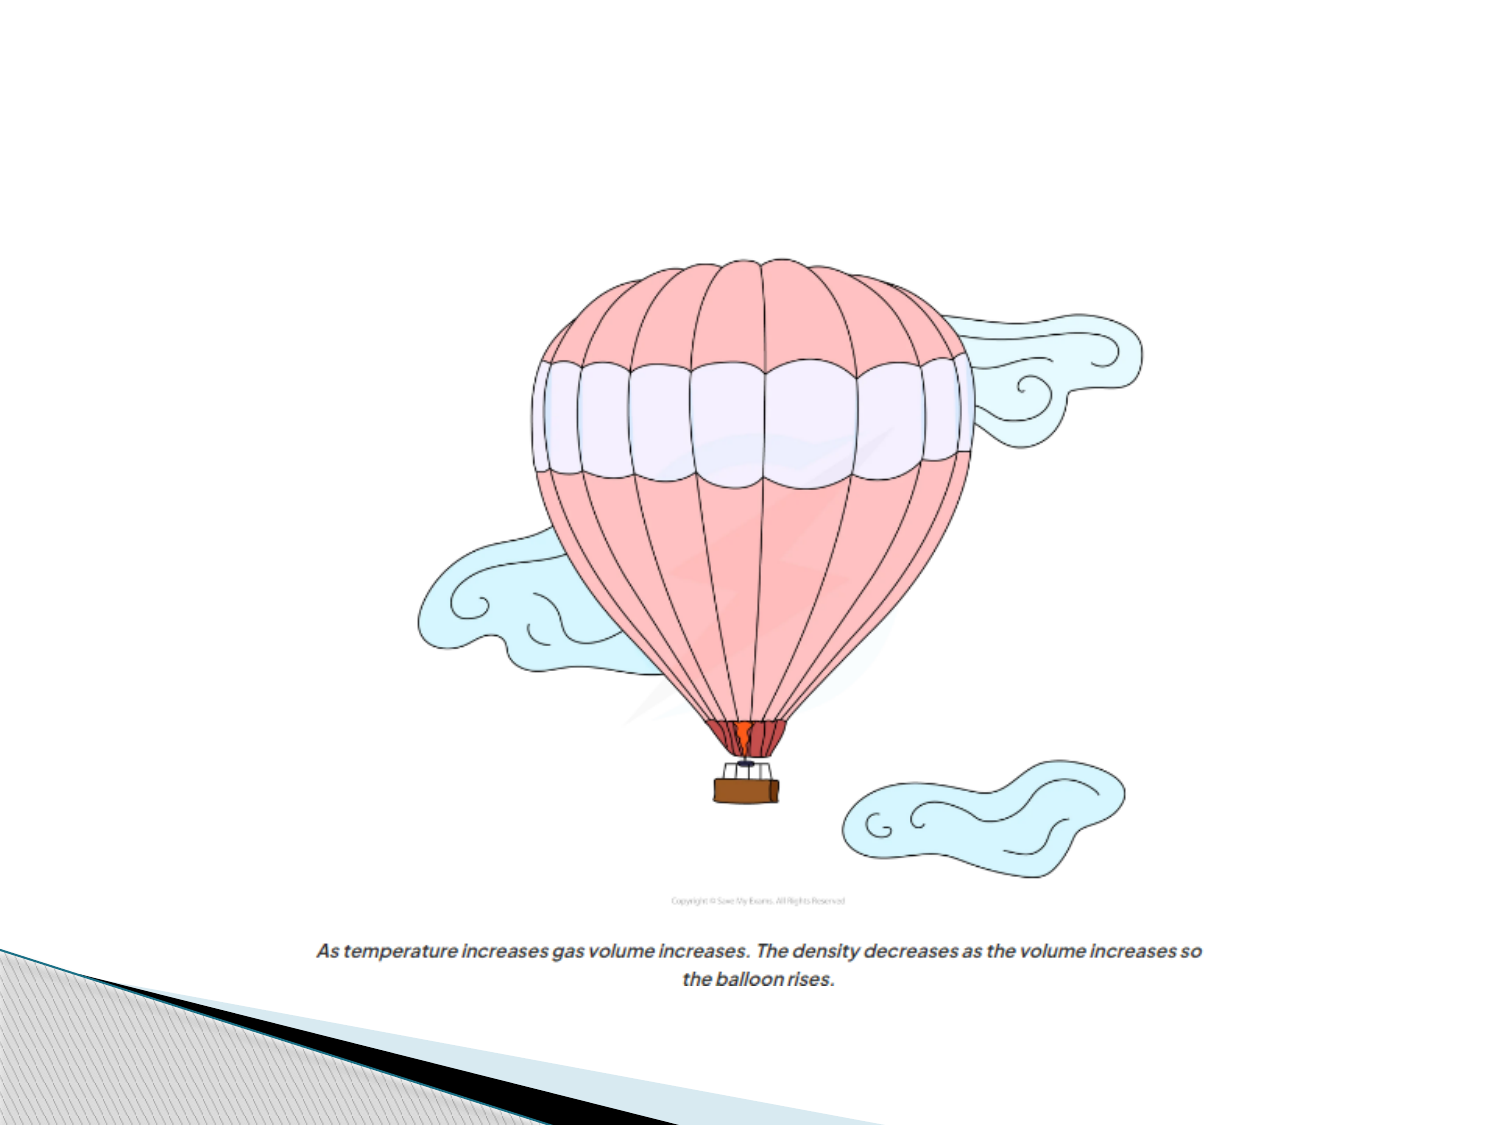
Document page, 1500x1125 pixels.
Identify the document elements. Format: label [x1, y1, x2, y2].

list [273, 242, 1227, 986]
